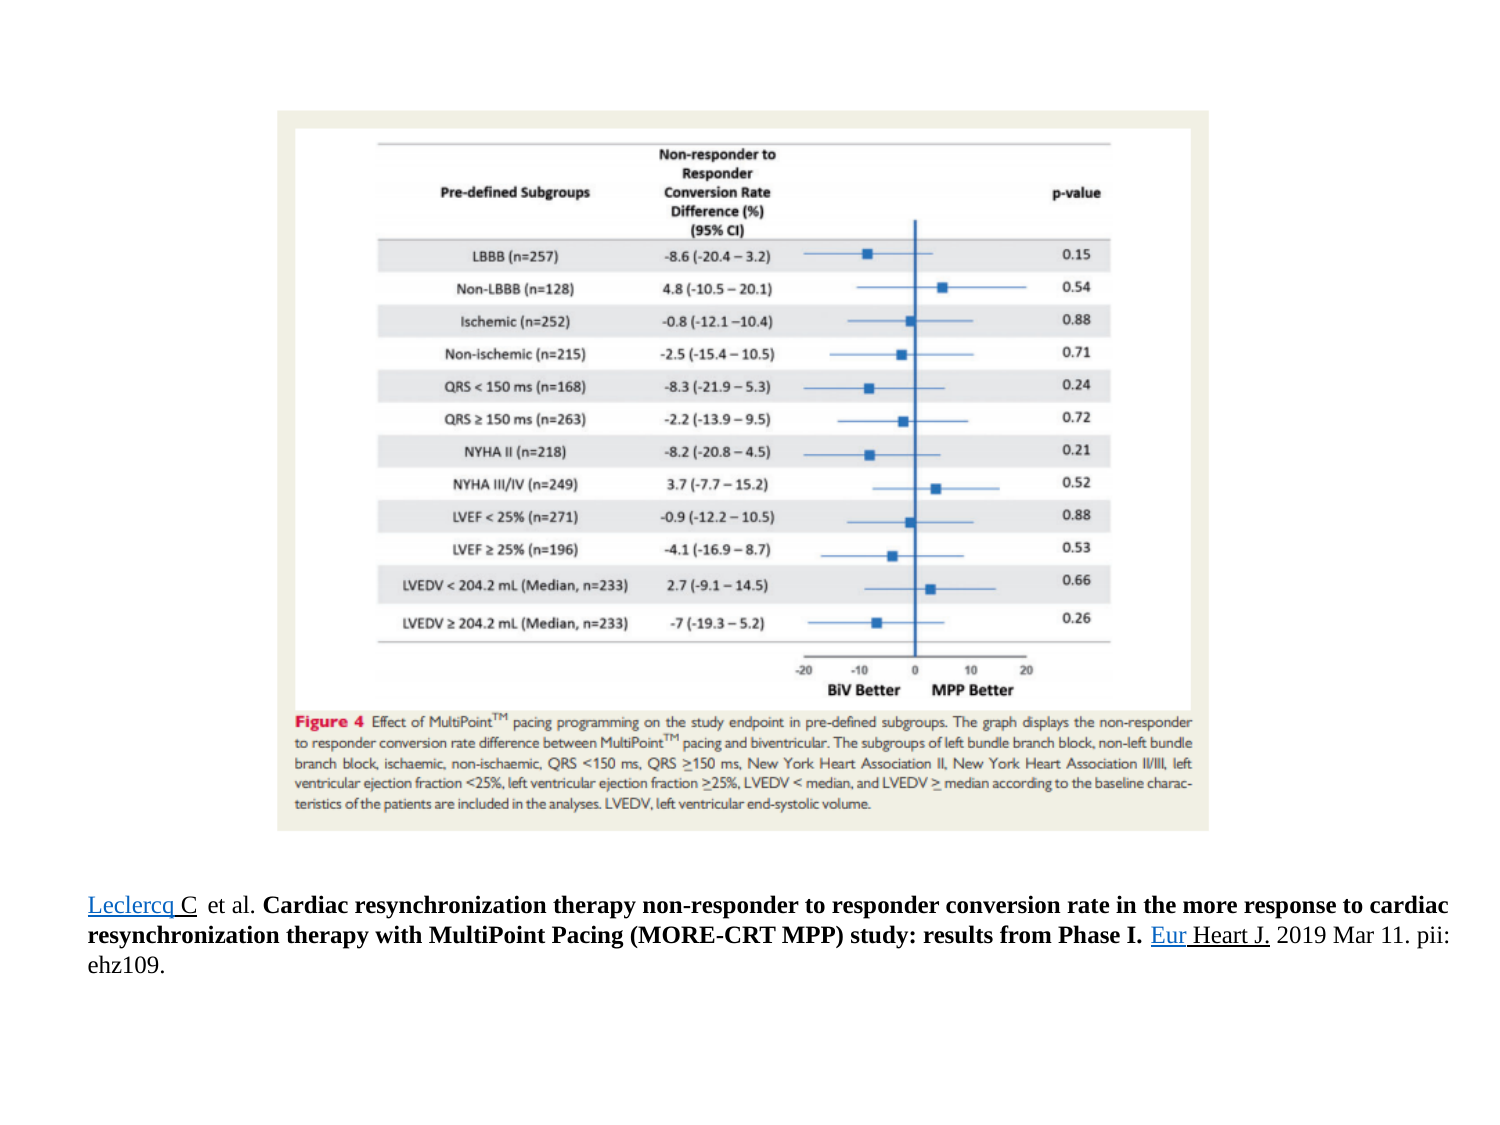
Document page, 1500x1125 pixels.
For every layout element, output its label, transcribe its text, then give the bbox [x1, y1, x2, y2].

text_box Leclercq C et al. Cardiac resynchronization therapy non-responder to responder conversion rate in the more response to cardiac resynchronization therapy with MultiPoint Pacing (MORE-CRT MPP) study: results from Phase I. Eur Heart J. 2019 Mar 11. pii: ehz109. [72, 881, 1467, 986]
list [265, 101, 1216, 845]
